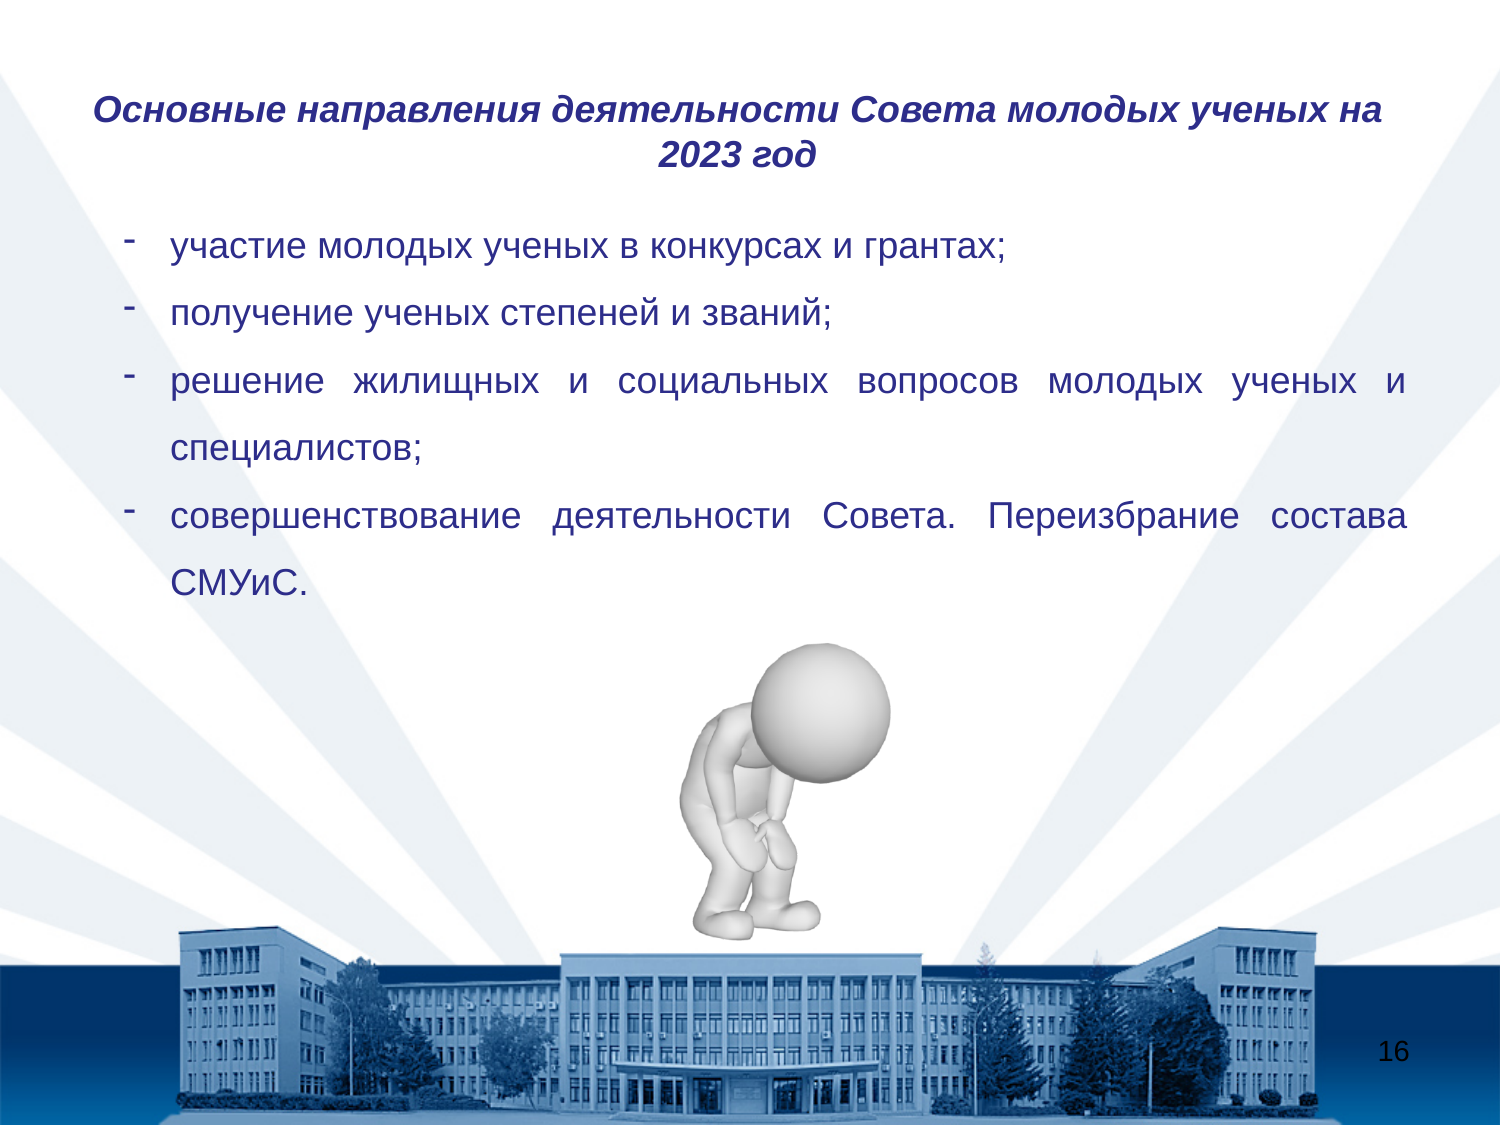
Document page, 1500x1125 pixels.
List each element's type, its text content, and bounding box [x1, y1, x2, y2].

slide_number 16 [1074, 1024, 1425, 1103]
text_box Основные направления деятельности Совета молодых ученых на 2023 год [76, 77, 1400, 182]
text_box участие молодых ученых в конкурсах и грантах; получение ученых степеней и званий; решение жилищных и социальных вопросов молодых ученых и специалистов; совершенствование деятельности Совета. Переизбрание состава СМУиС. [108, 190, 1423, 611]
picture [0, 0, 1500, 1125]
